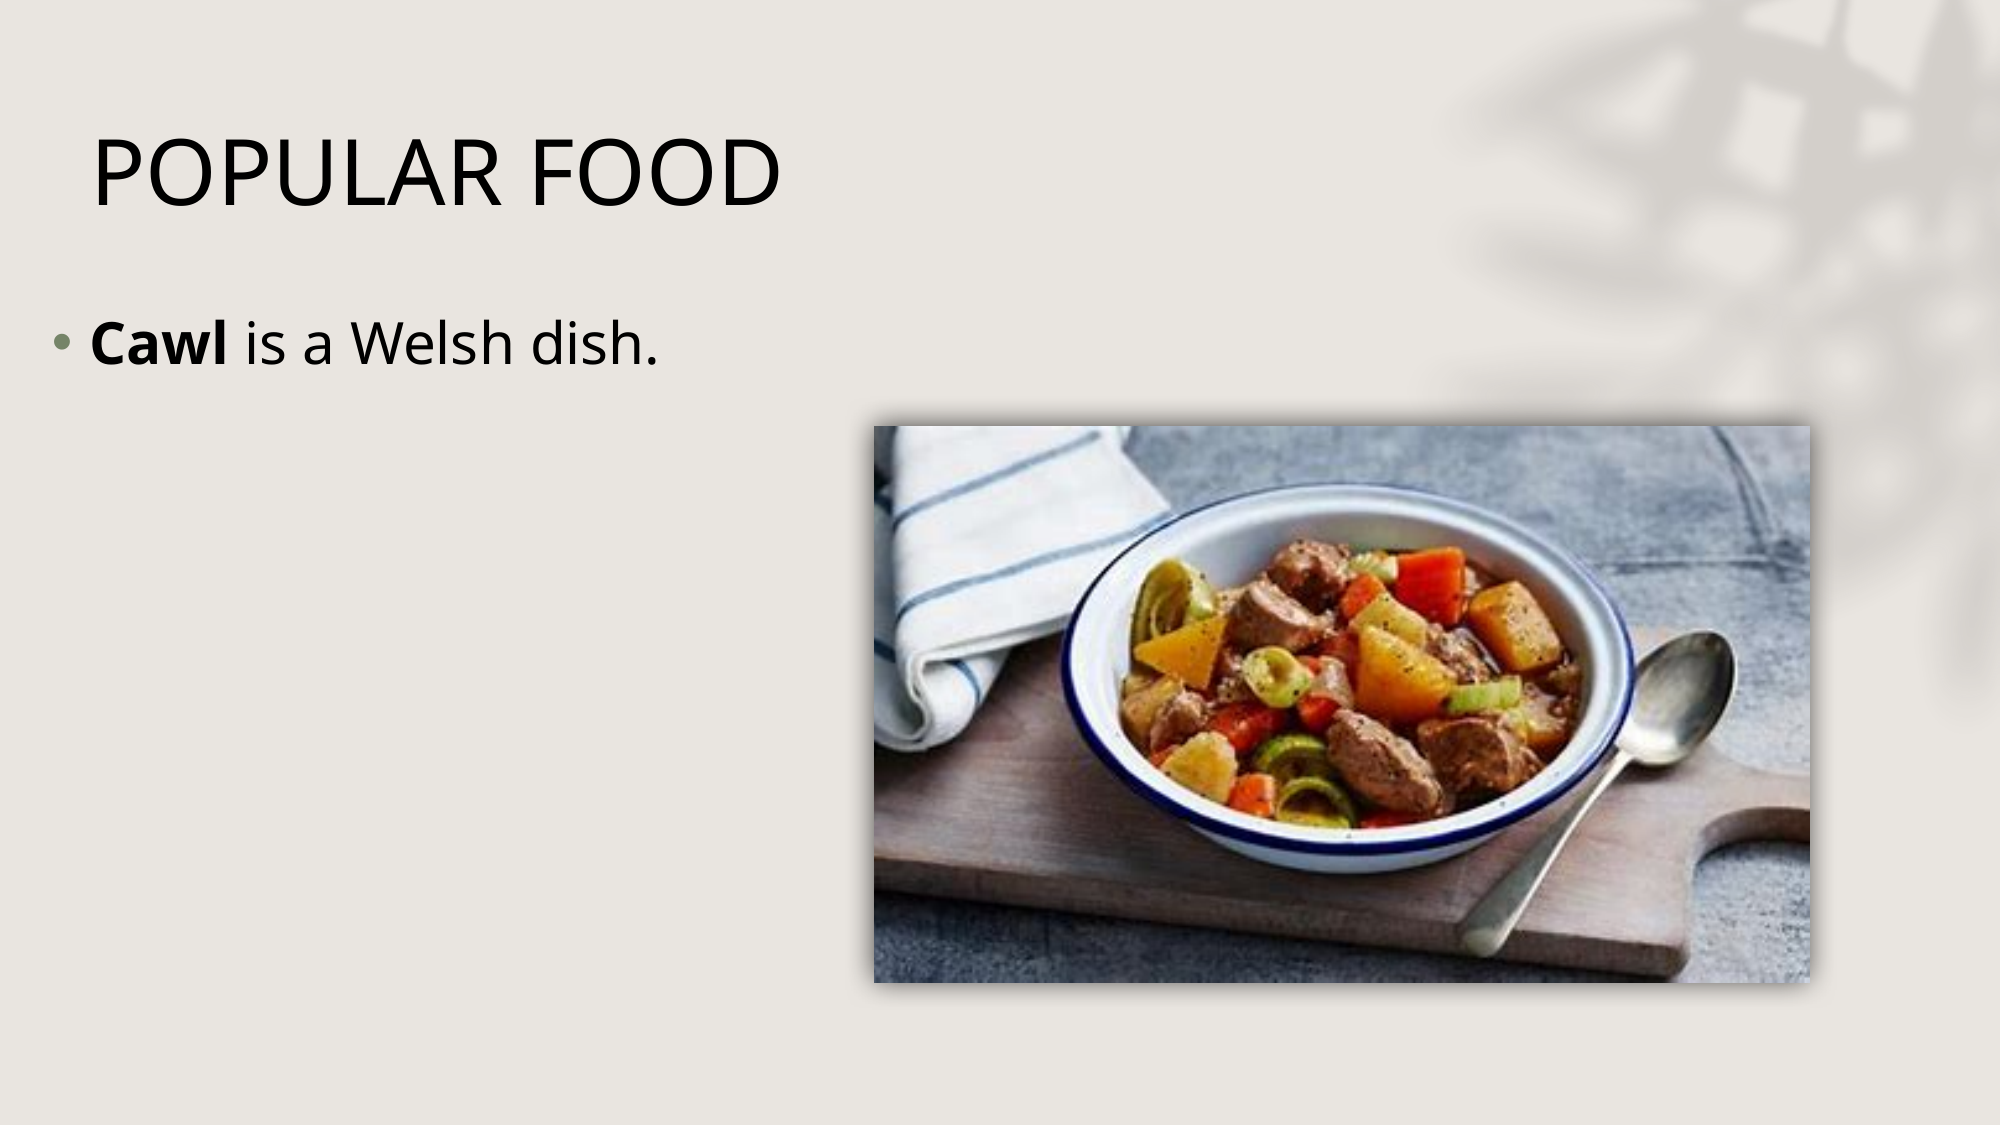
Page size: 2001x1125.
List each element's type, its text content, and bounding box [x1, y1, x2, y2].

list Cawl is a Welsh dish. [36, 291, 873, 528]
title POPULAR FOOD [75, 60, 1863, 278]
picture [874, 425, 1810, 983]
